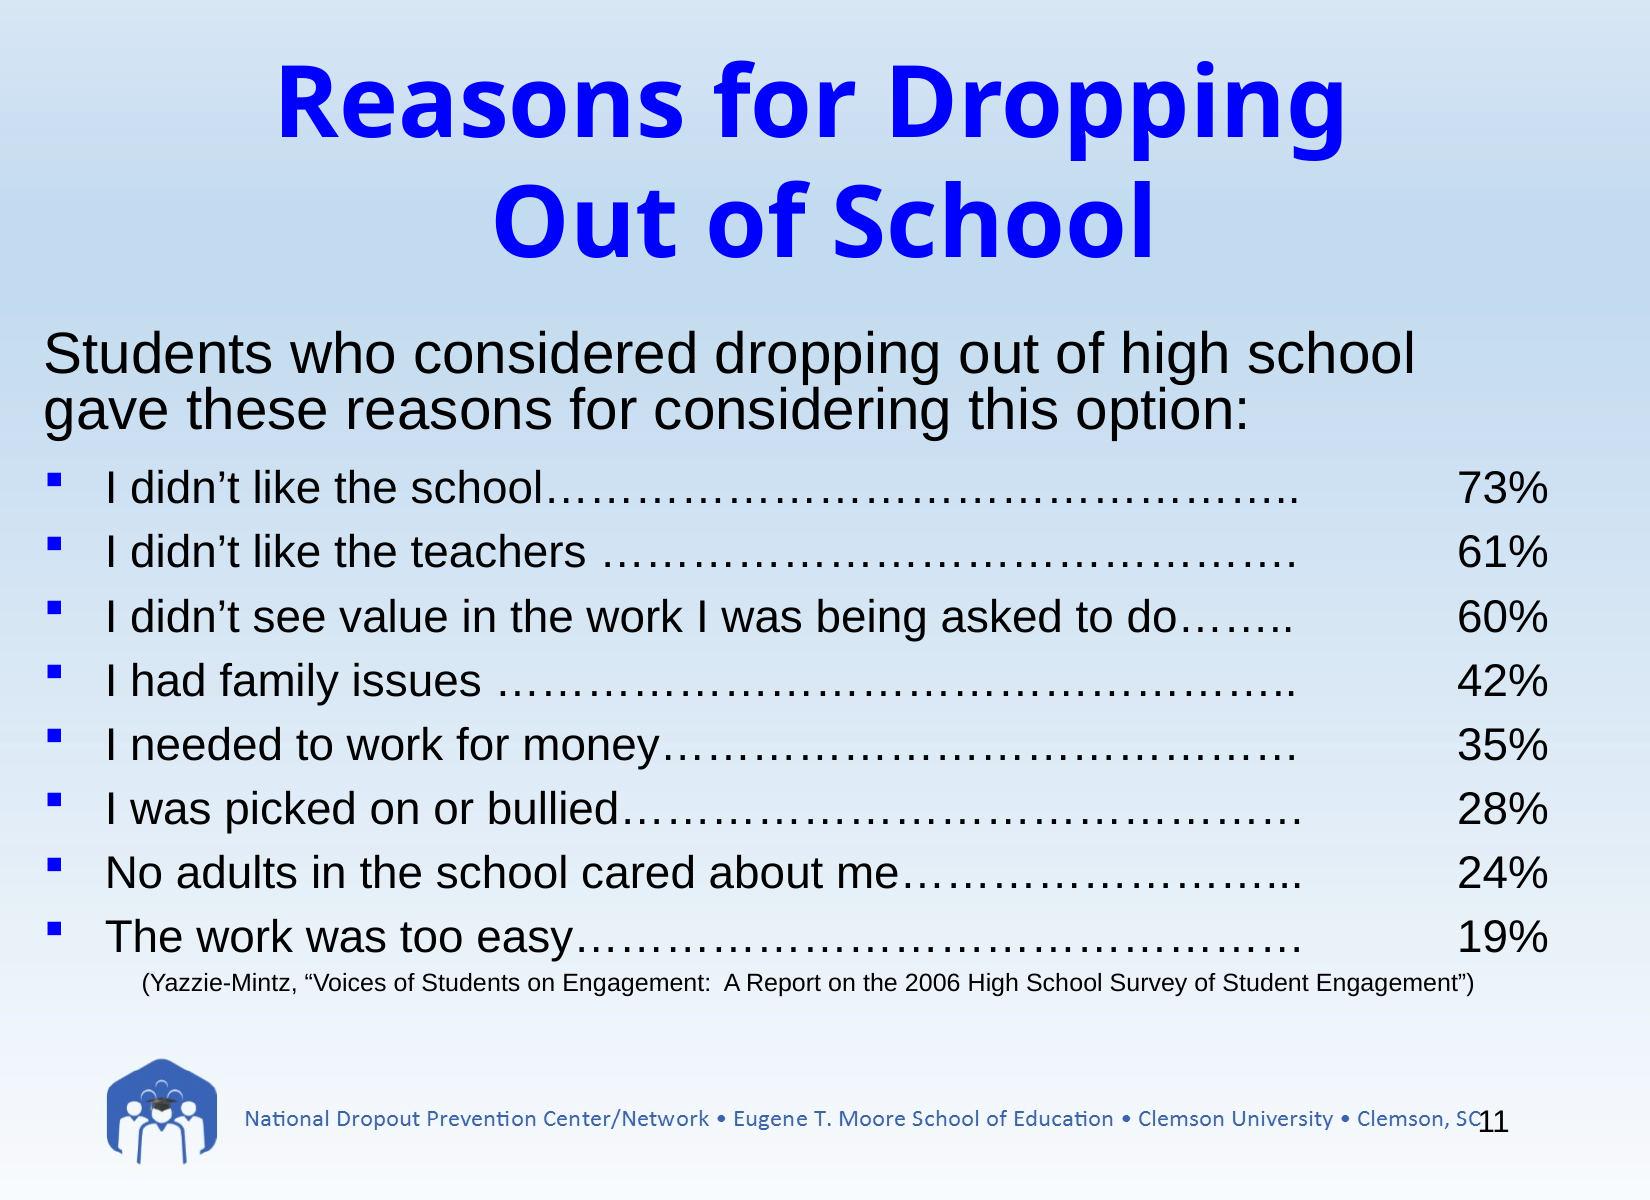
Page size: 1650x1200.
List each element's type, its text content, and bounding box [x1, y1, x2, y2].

table_cell ✔  [0, 0, 1650, 1200]
title Reasons for Dropping Out of School [123, 23, 1527, 293]
list Students who considered dropping out of high school gave these reasons for considering this option: I didn’t like the school………………………………………….. 73% I didn’t like the teachers ………………………………………. 61% I didn’t see value in the work I was being asked to do…….. 60% I had family issues …………………………………………….. 42% I needed to work for money…………………………………… 35% I was picked on or bullied……………………………………… 28% No adults in the school cared about me……………………... 24% The work was too easy………………………………………… 19% (Yazzie-Mintz, “Voices of Students on Engagement: A Report on the 2006 High School Survey of Student Engagement”) [27, 320, 1650, 1200]
